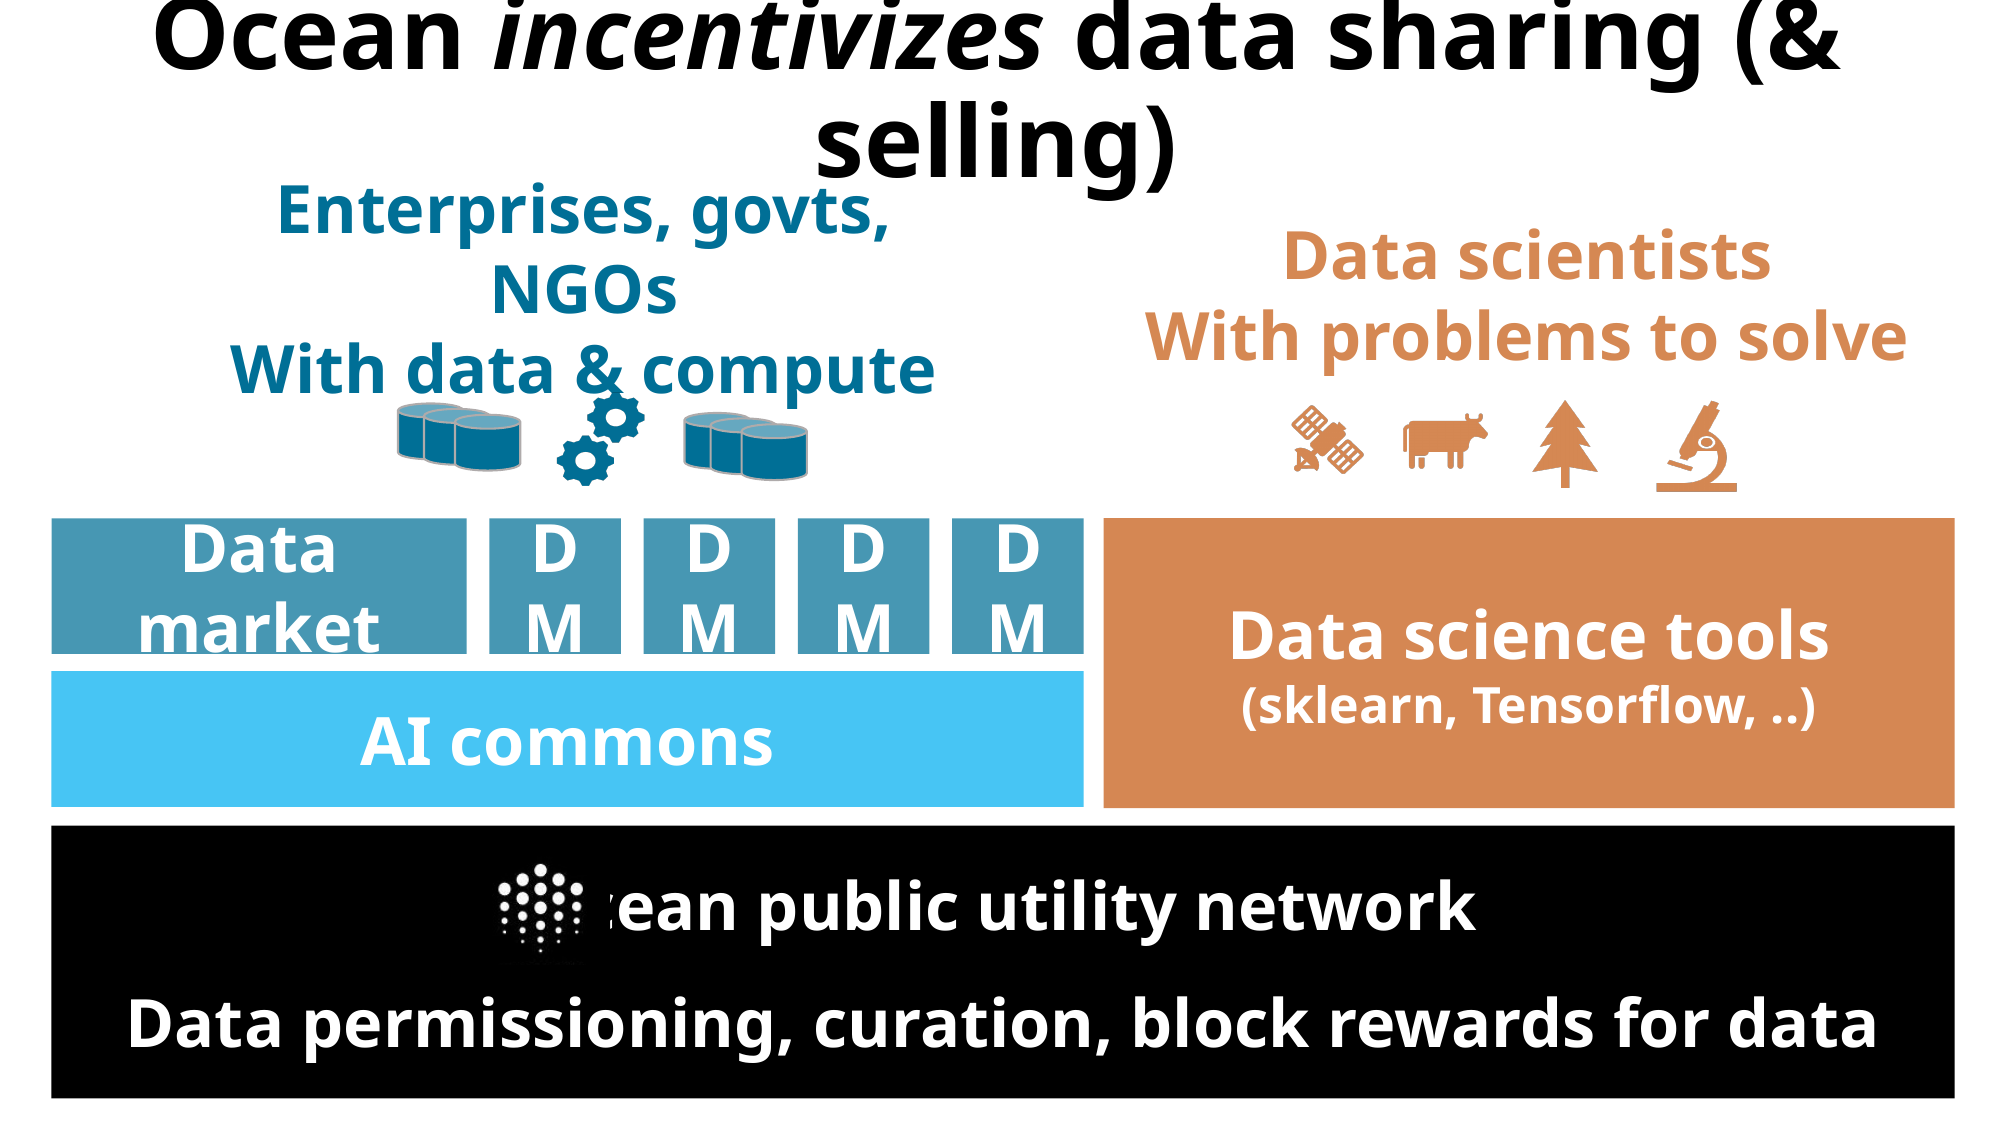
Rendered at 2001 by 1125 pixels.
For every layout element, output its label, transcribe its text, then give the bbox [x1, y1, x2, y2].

picture [536, 382, 665, 496]
text_box Enterprises, govts, NGOs With data & compute [194, 211, 973, 362]
text_box DM [951, 517, 1085, 655]
text_box Ocean public utility network Data permissioning, curation, block rewards for data [51, 825, 1955, 1099]
text_box Data market [51, 517, 468, 655]
text_box Data science tools (sklearn, Tensorflow, ..) [1103, 517, 1956, 809]
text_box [684, 412, 807, 481]
picture [1283, 402, 1367, 482]
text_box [397, 403, 521, 471]
picture [606, 409, 625, 426]
text_box DM [488, 517, 622, 655]
picture [466, 855, 611, 965]
text_box DM [797, 517, 930, 655]
title Ocean incentivizes data sharing (& selling) [38, 10, 1955, 173]
text_box AI commons [50, 670, 1085, 808]
text_box DM [643, 517, 776, 655]
text_box Data scientists With problems to solve [1028, 194, 2000, 392]
picture [1399, 397, 1492, 485]
picture [1628, 395, 1765, 498]
picture [1514, 396, 1616, 493]
